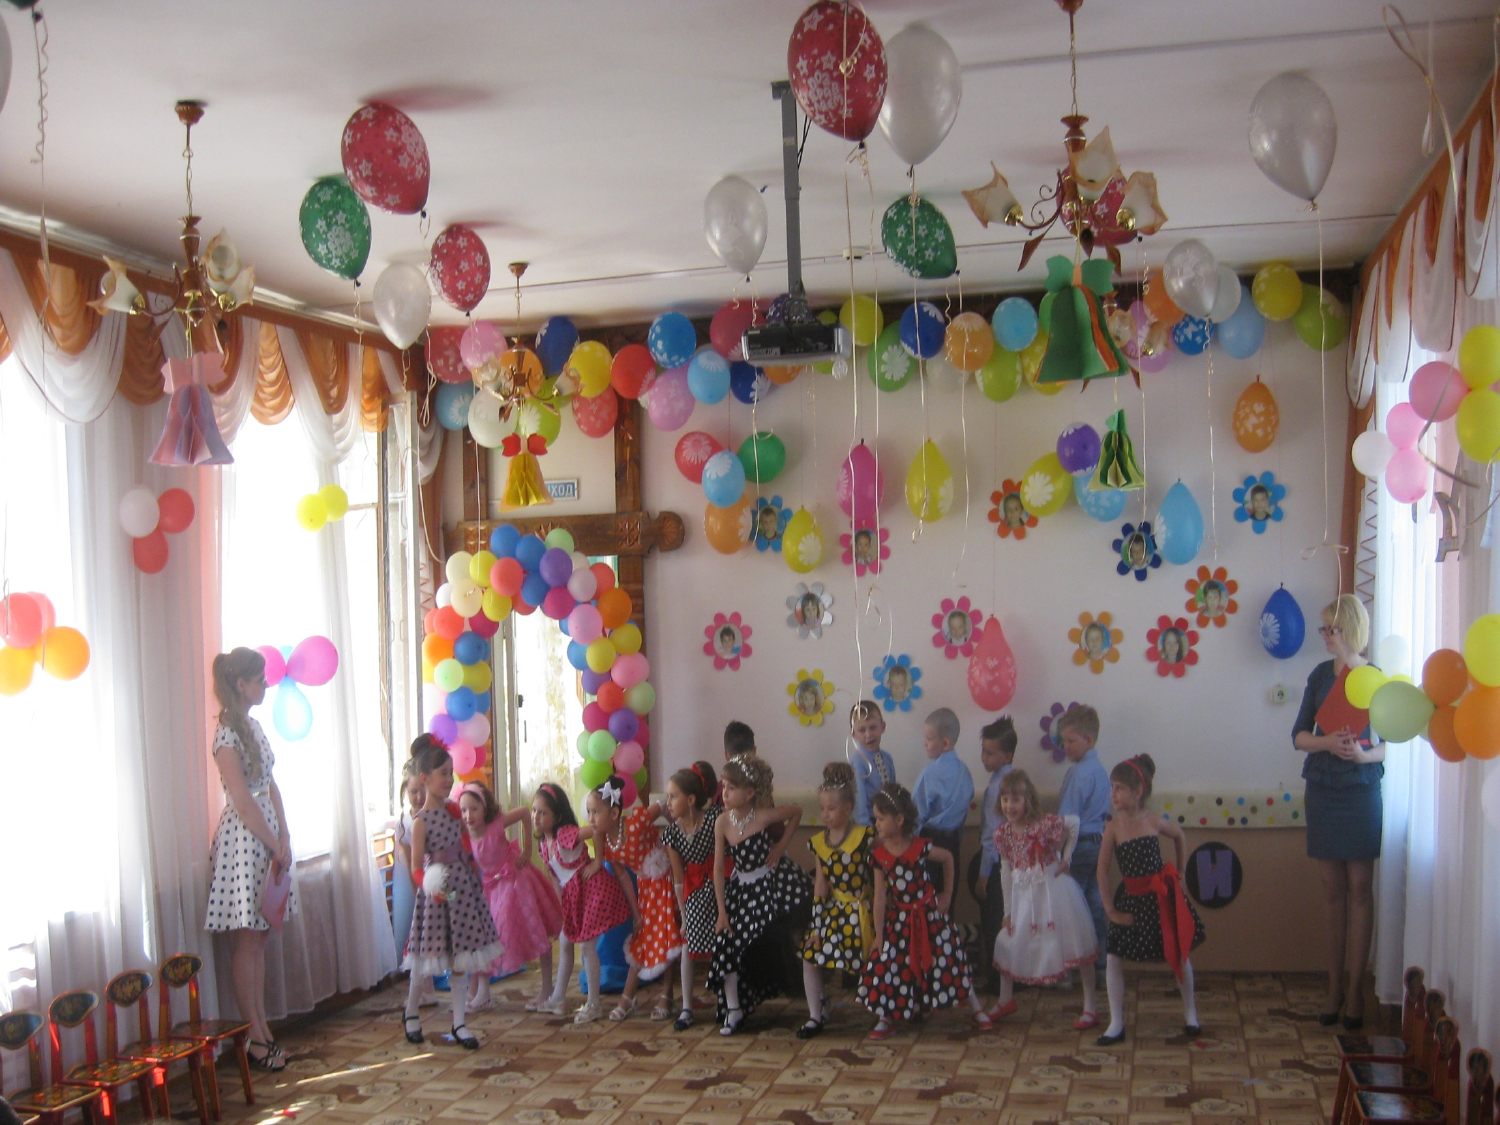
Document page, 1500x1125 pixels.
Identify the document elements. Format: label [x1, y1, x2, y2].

list [0, 0, 1500, 1125]
